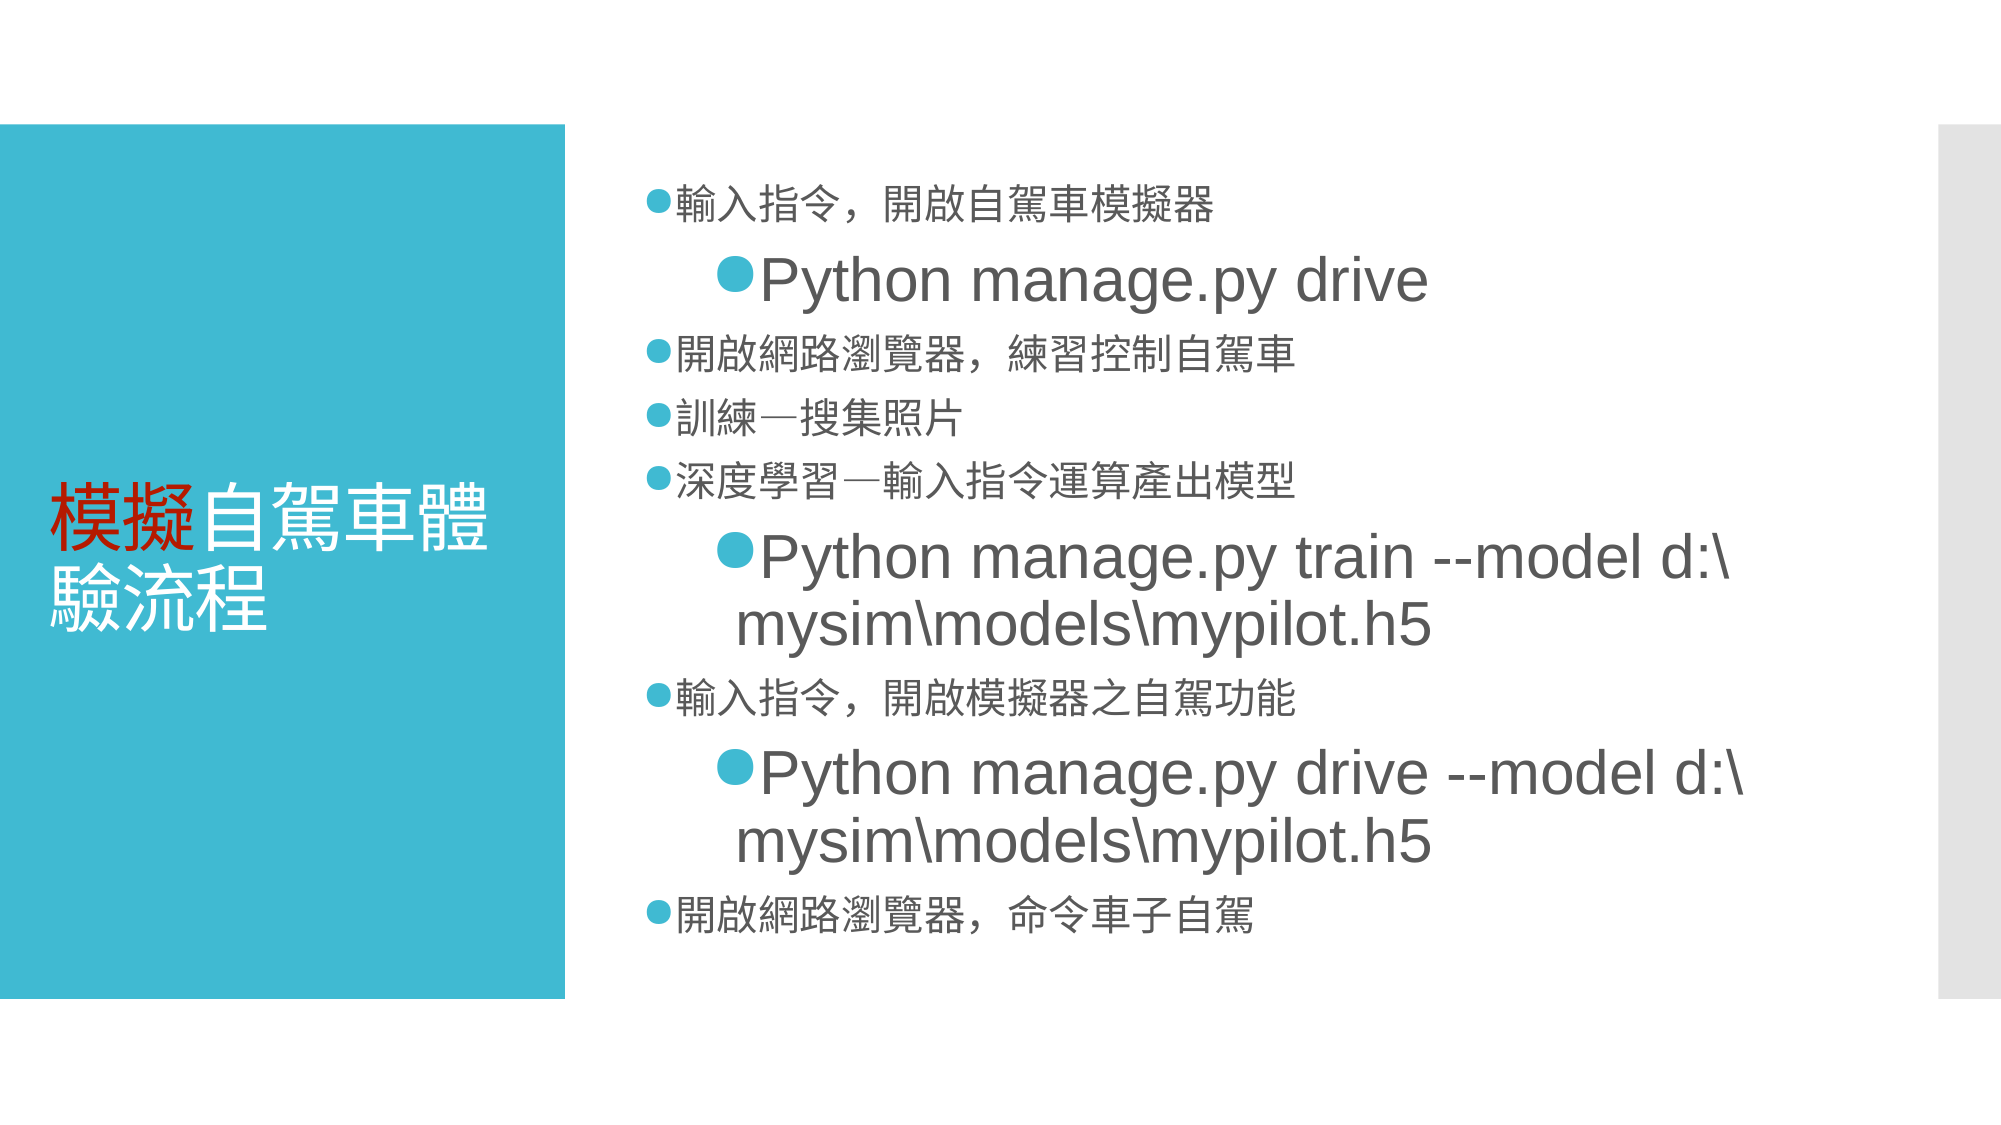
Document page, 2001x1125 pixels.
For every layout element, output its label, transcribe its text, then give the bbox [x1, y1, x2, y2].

list 輸入指令，開啟自駕車模擬器 Python manage.py drive 開啟網路瀏覽器，練習控制自駕車 訓練—搜集照片 深度學習—輸入指令運算產出模型 Python manage.py train --model d:\mysim\models\mypilot.h5 輸入指令，開啟模擬器之自駕功能 Python manage.py drive --model d:\mysim\models\mypilot.h5 開啟網路瀏覽器，命令車子自駕 [634, 141, 1836, 983]
title 模擬自駕車體驗流程 [40, 183, 526, 940]
